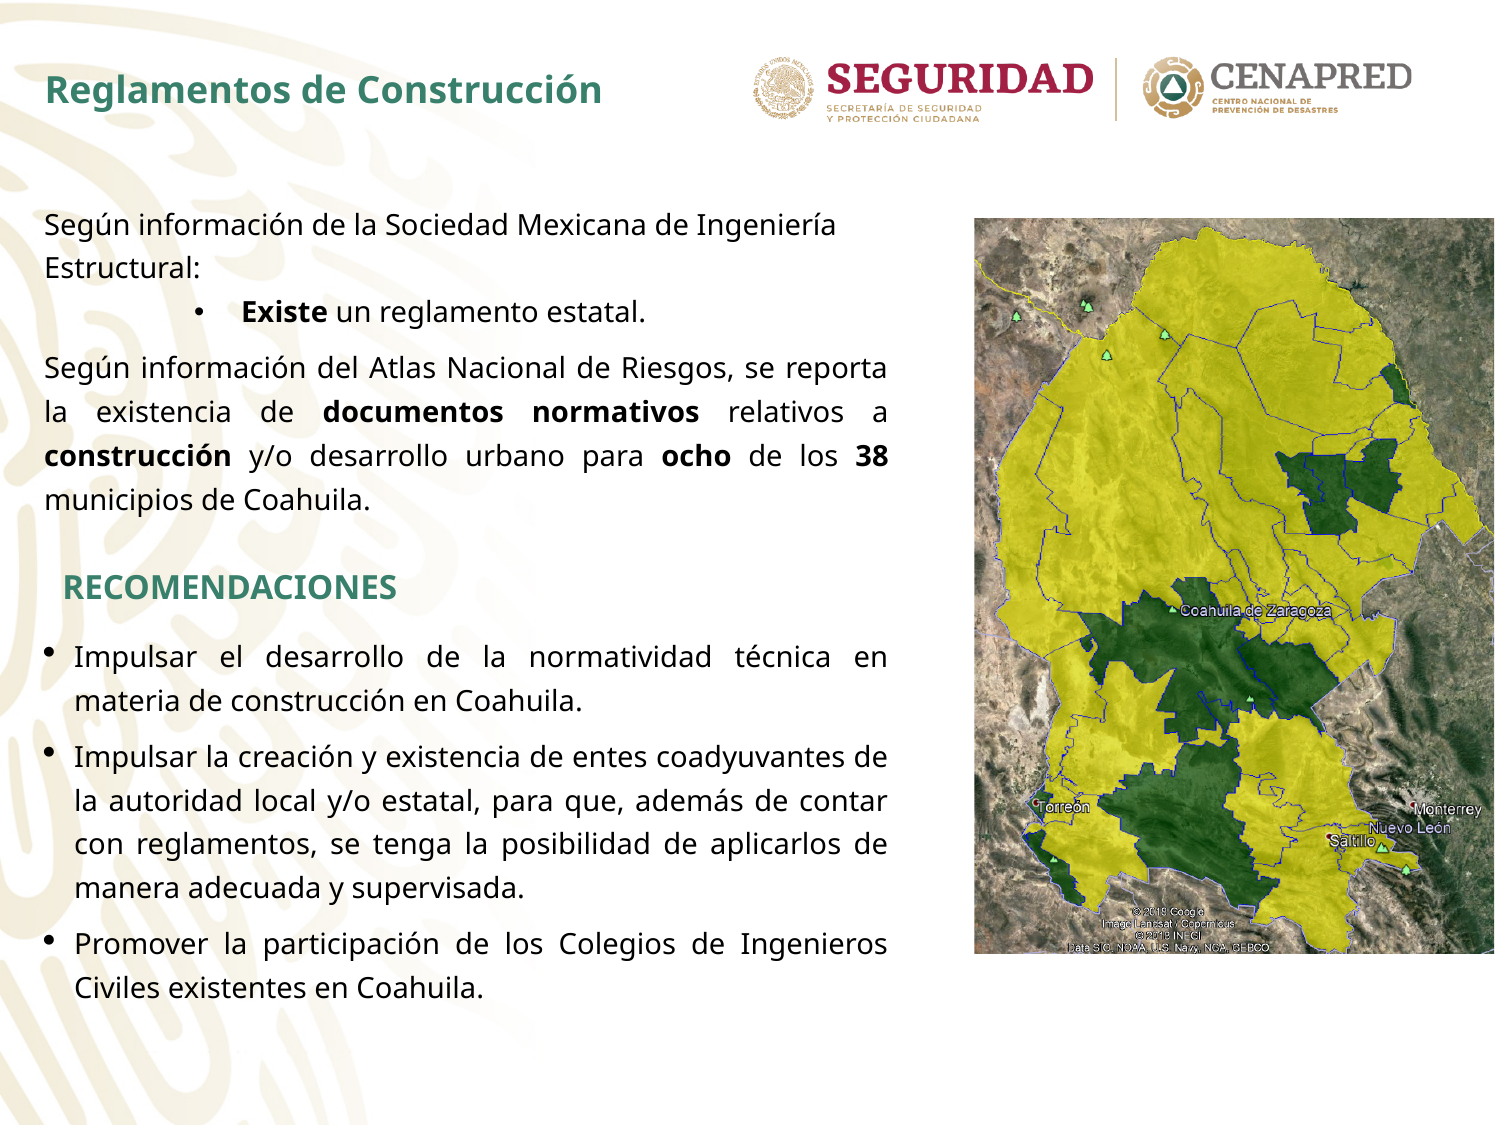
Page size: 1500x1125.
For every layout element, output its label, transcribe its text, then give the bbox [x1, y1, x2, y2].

text_box Según información de la Sociedad Mexicana de Ingeniería Estructural: Existe un reglamento estatal. Según información del Atlas Nacional de Riesgos, se reporta la existencia de documentos normativos relativos a construcción y/o desarrollo urbano para ocho de los 38 municipios de Coahuila. [29, 189, 904, 524]
picture [1139, 53, 1412, 122]
text_box Impulsar el desarrollo de la normatividad técnica en materia de construcción en Coahuila. Impulsar la creación y existencia de entes coadyuvantes de la autoridad local y/o estatal, para que, además de contar con reglamentos, se tenga la posibilidad de aplicarlos de manera adecuada y supervisada. Promover la participación de los Colegios de Ingenieros Civiles existentes en Coahuila. [29, 622, 904, 1012]
text_box Reglamentos de Construcción [29, 58, 619, 119]
picture [0, 0, 1495, 1125]
text_box RECOMENDACIONES [47, 558, 413, 614]
